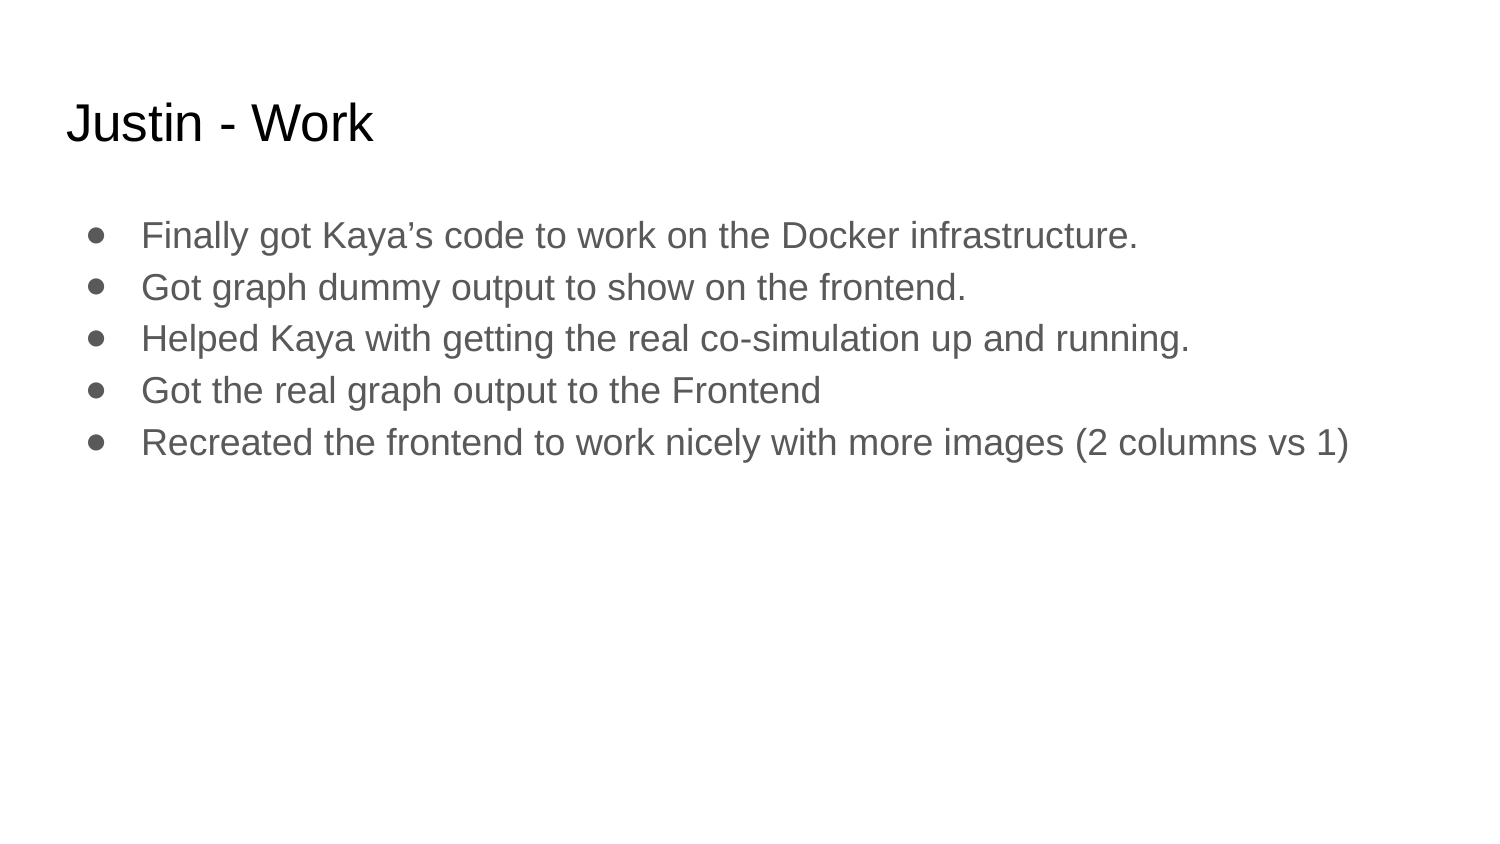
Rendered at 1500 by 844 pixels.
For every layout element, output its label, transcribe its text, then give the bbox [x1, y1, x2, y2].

list Finally got Kaya’s code to work on the Docker infrastructure. Got graph dummy output to show on the frontend. Helped Kaya with getting the real co-simulation up and running. Got the real graph output to the Frontend Recreated the frontend to work nicely with more images (2 columns vs 1) [51, 189, 1449, 750]
title Justin - Work [51, 72, 1449, 167]
